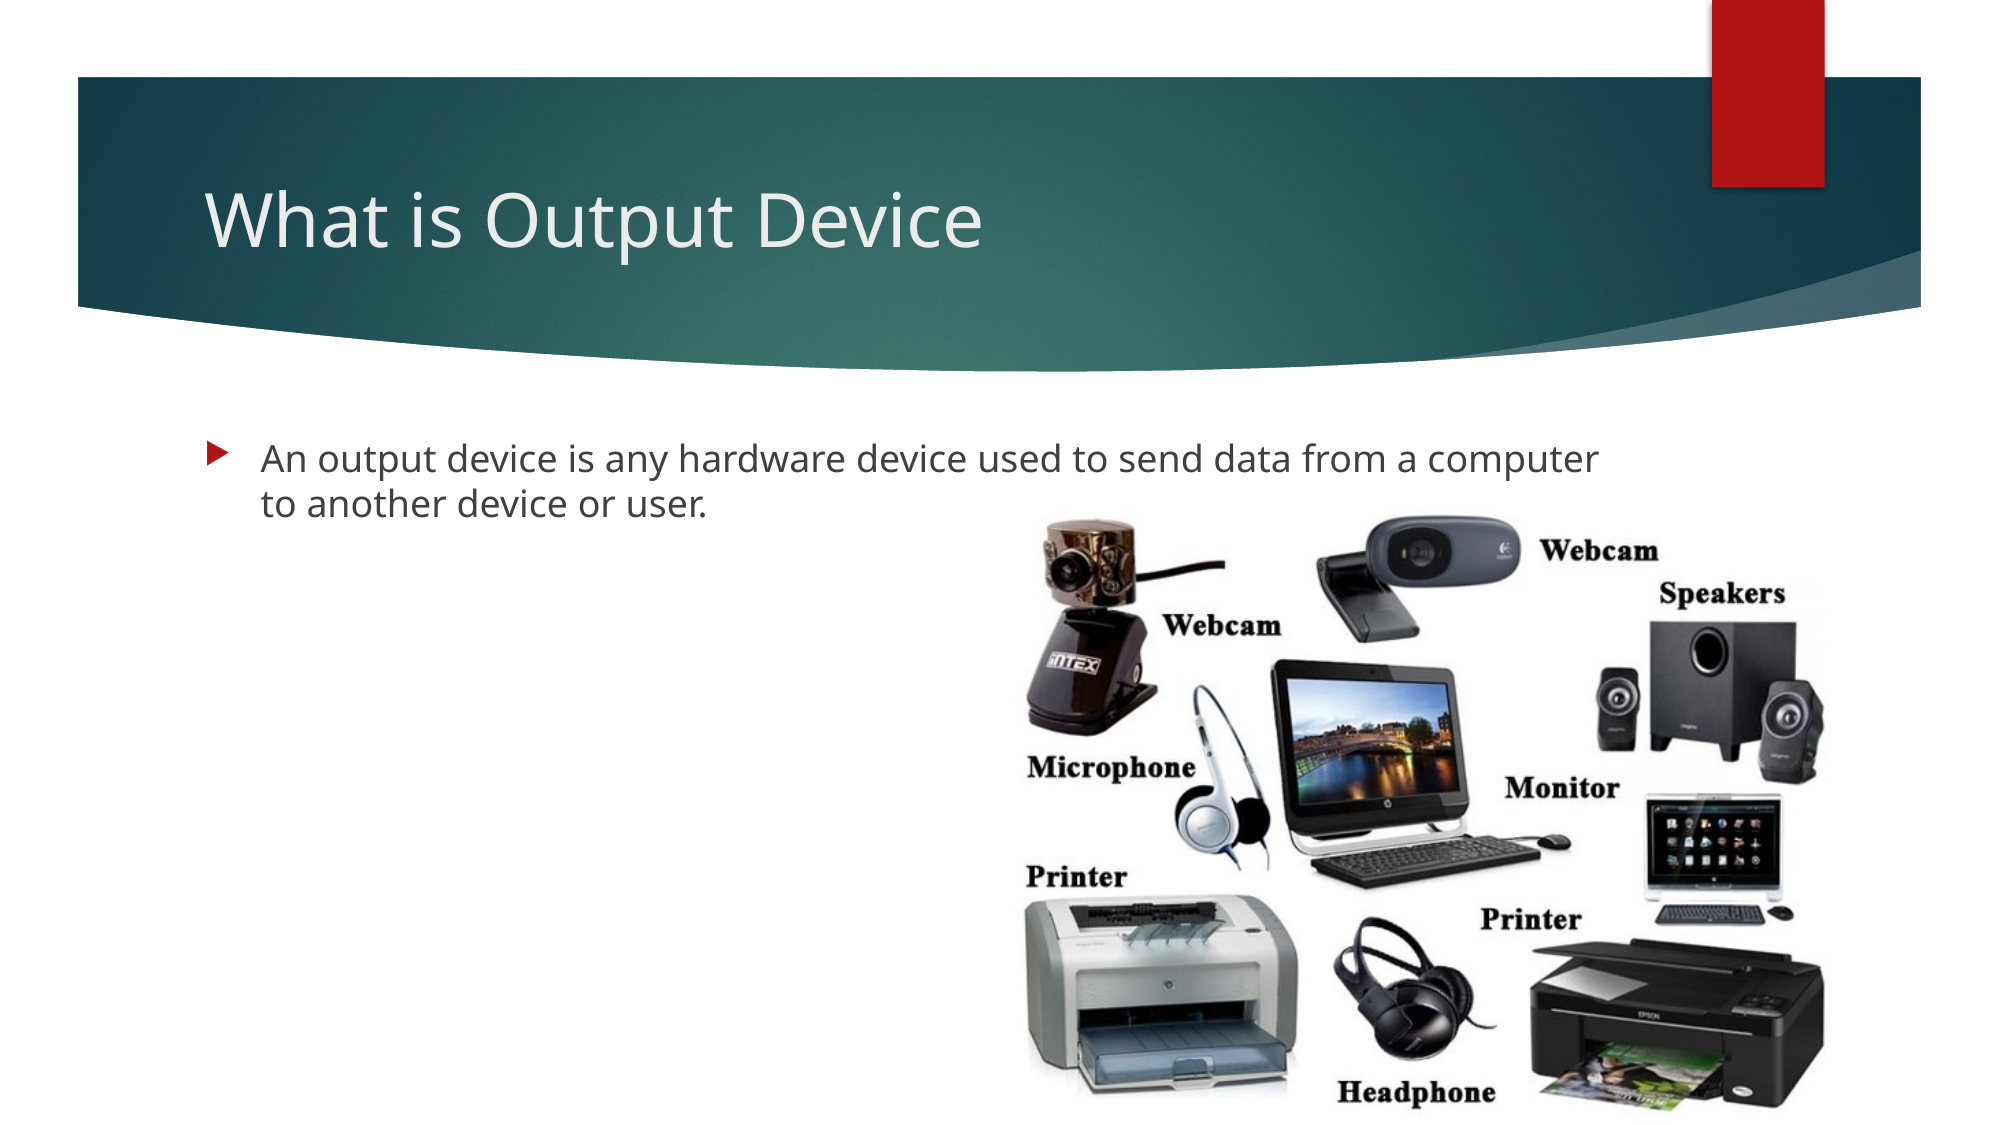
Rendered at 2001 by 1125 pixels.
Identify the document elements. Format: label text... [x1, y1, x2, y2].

list An output device is any hardware device used to send data from a computer to another device or user. [189, 427, 1638, 988]
picture [1013, 506, 1837, 1125]
title What is Output Device [189, 159, 1638, 276]
